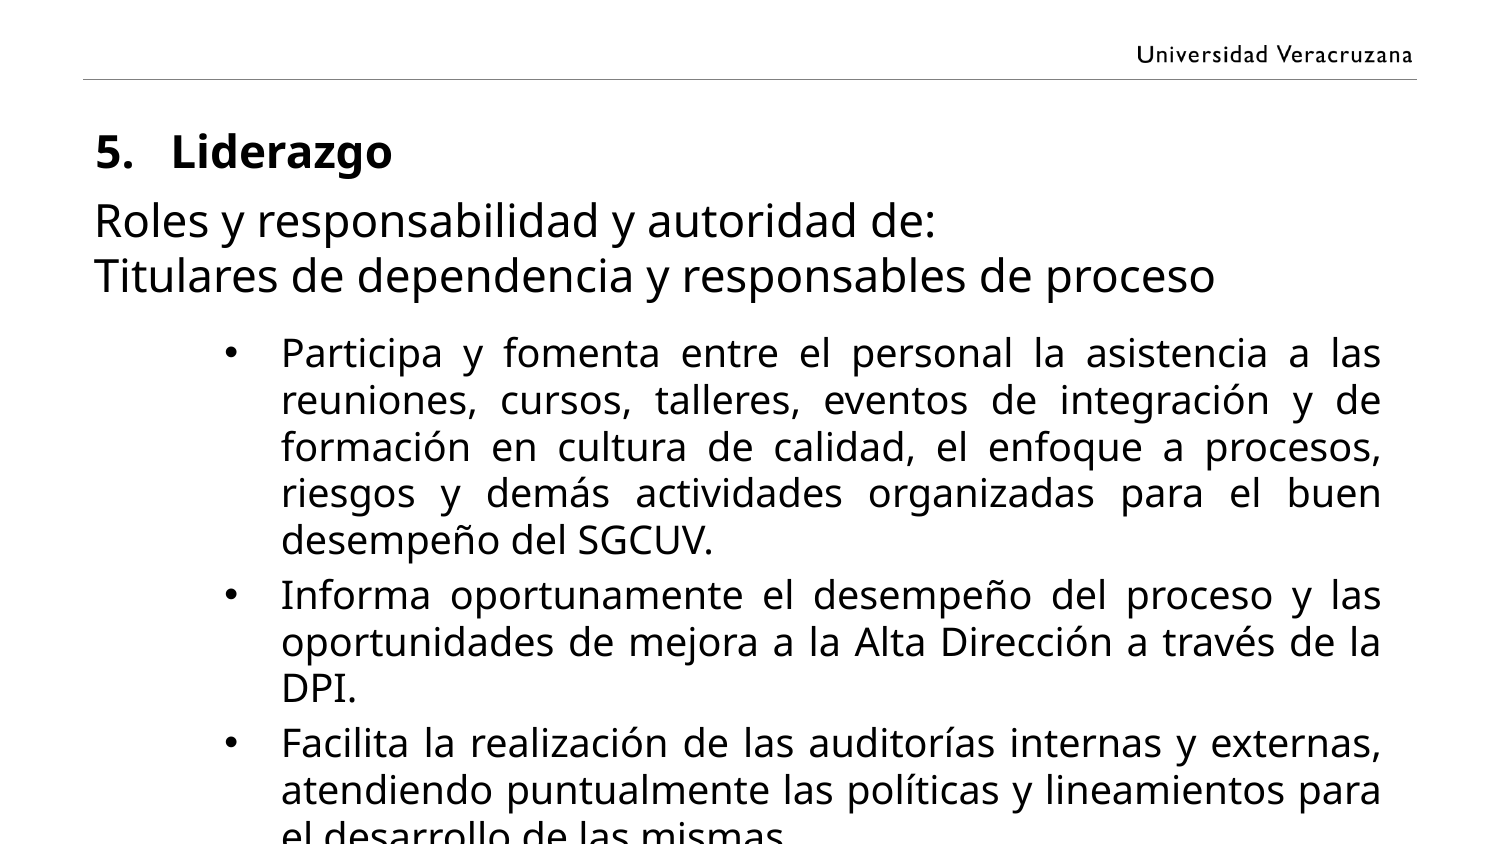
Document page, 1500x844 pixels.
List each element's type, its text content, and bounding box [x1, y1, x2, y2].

title Liderazgo [83, 126, 1402, 174]
list Participa y fomenta entre el personal la asistencia a las reuniones, cursos, talleres, eventos de integración y de formación en cultura de calidad, el enfoque a procesos, riesgos y demás actividades organizadas para el buen desempeño del SGCUV. Informa oportunamente el desempeño del proceso y las oportunidades de mejora a la Alta Dirección a través de la DPI. Facilita la realización de las auditorías internas y externas, atendiendo puntualmente las políticas y lineamientos para el desarrollo de las mismas. Asiste a los eventos de capacitación a los que sea convocado. [212, 322, 1396, 812]
text_box Roles y responsabilidad y autoridad de: Titulares de dependencia y responsables de proceso [81, 202, 1500, 292]
picture [1138, 45, 1412, 63]
